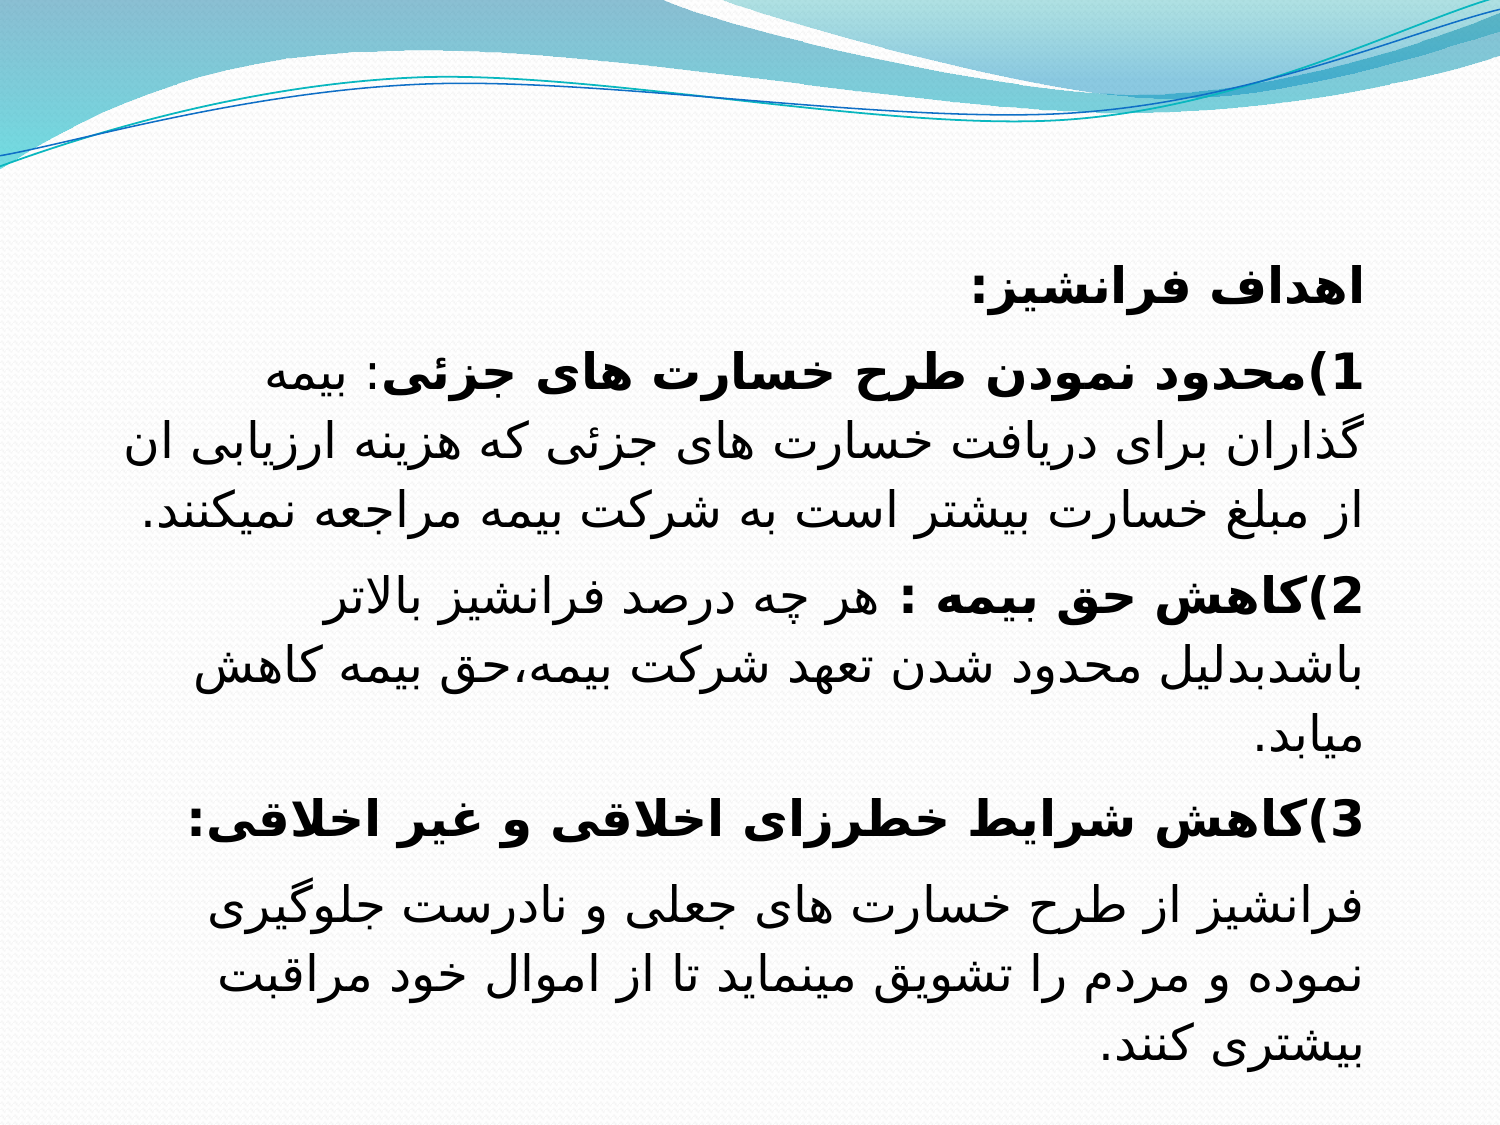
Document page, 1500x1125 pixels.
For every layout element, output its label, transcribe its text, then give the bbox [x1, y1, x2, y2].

text_box اهداف فرانشیز: 1)محدود نمودن طرح خسارت های جزئی: بیمه گذاران برای دریافت خسارت های جزئی که هزینه ارزیابی ان از مبلغ خسارت بیشتر است به شرکت بیمه مراجعه نمیکنند. 2)کاهش حق بیمه : هر چه درصد فرانشیز بالاتر باشدبدلیل محدود شدن تعهد شرکت بیمه،حق بیمه کاهش میابد. 3)کاهش شرایط خطرزای اخلاقی و غیر اخلاقی: فرانشیز از طرح خسارت های جعلی و نادرست جلوگیری نموده و مردم را تشویق مینماید تا از اموال خود مراقبت بیشتری کنند. [99, 237, 1438, 1125]
